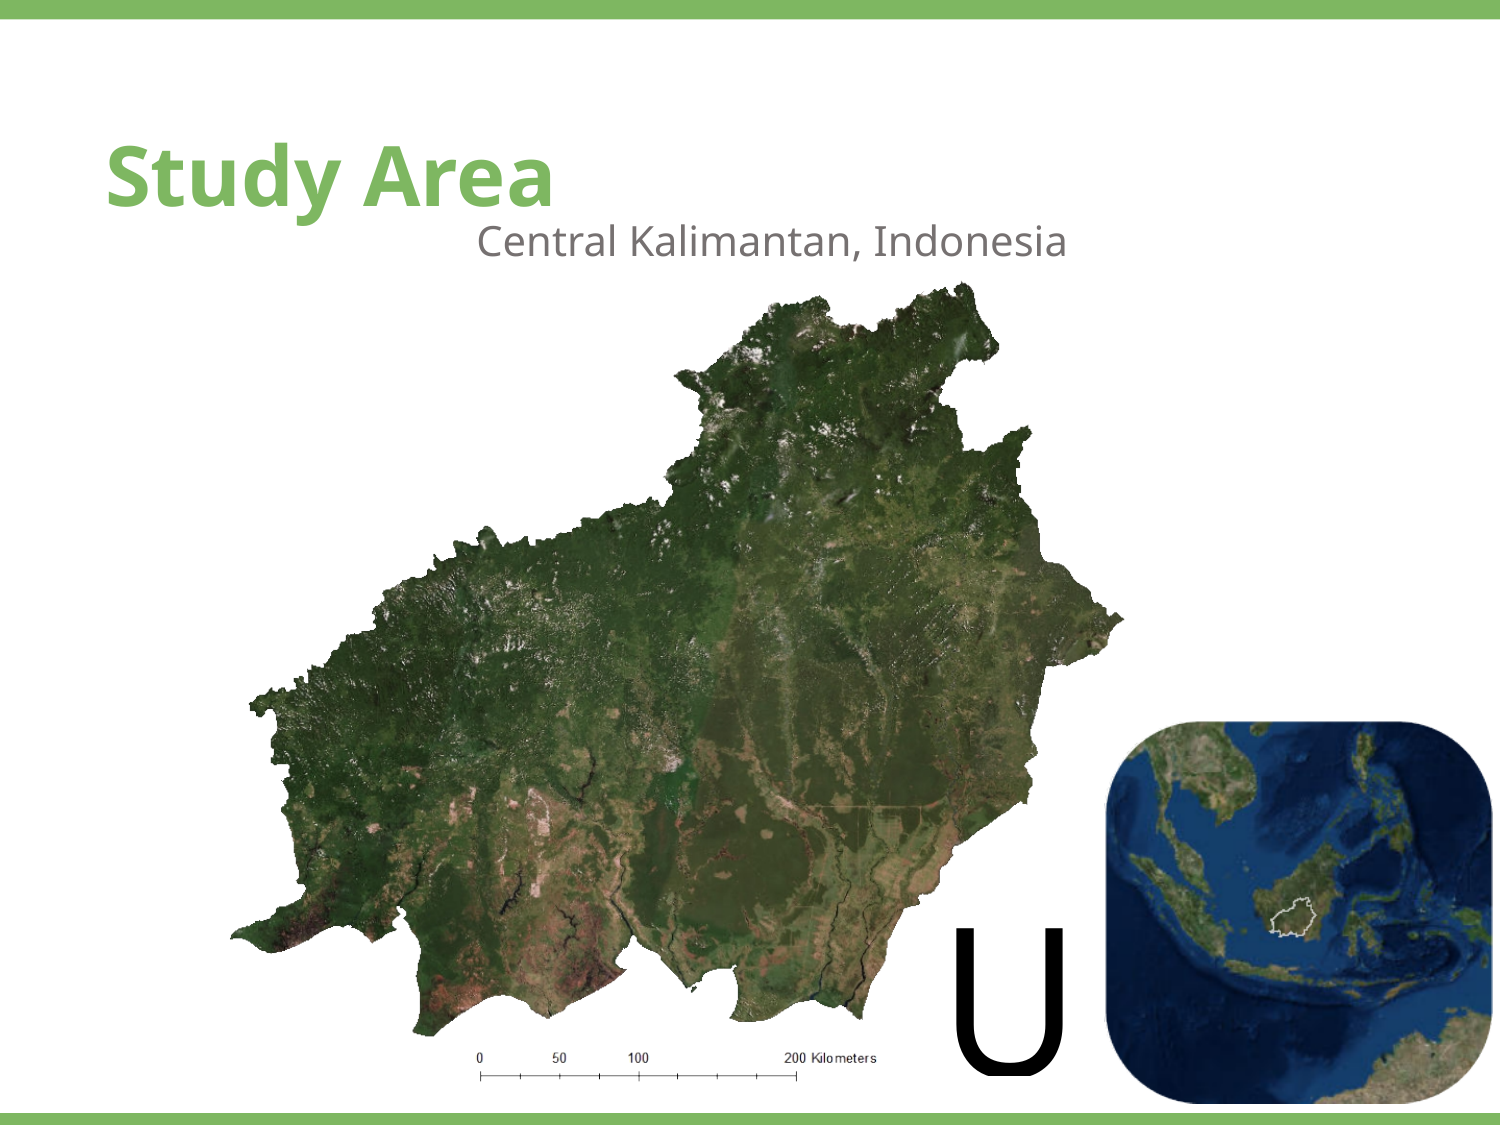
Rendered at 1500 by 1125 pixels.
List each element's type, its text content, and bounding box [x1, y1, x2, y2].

picture [125, 243, 1493, 1104]
list Central Kalimantan, Indonesia [352, 212, 1192, 243]
list Study Area [90, 15, 675, 233]
